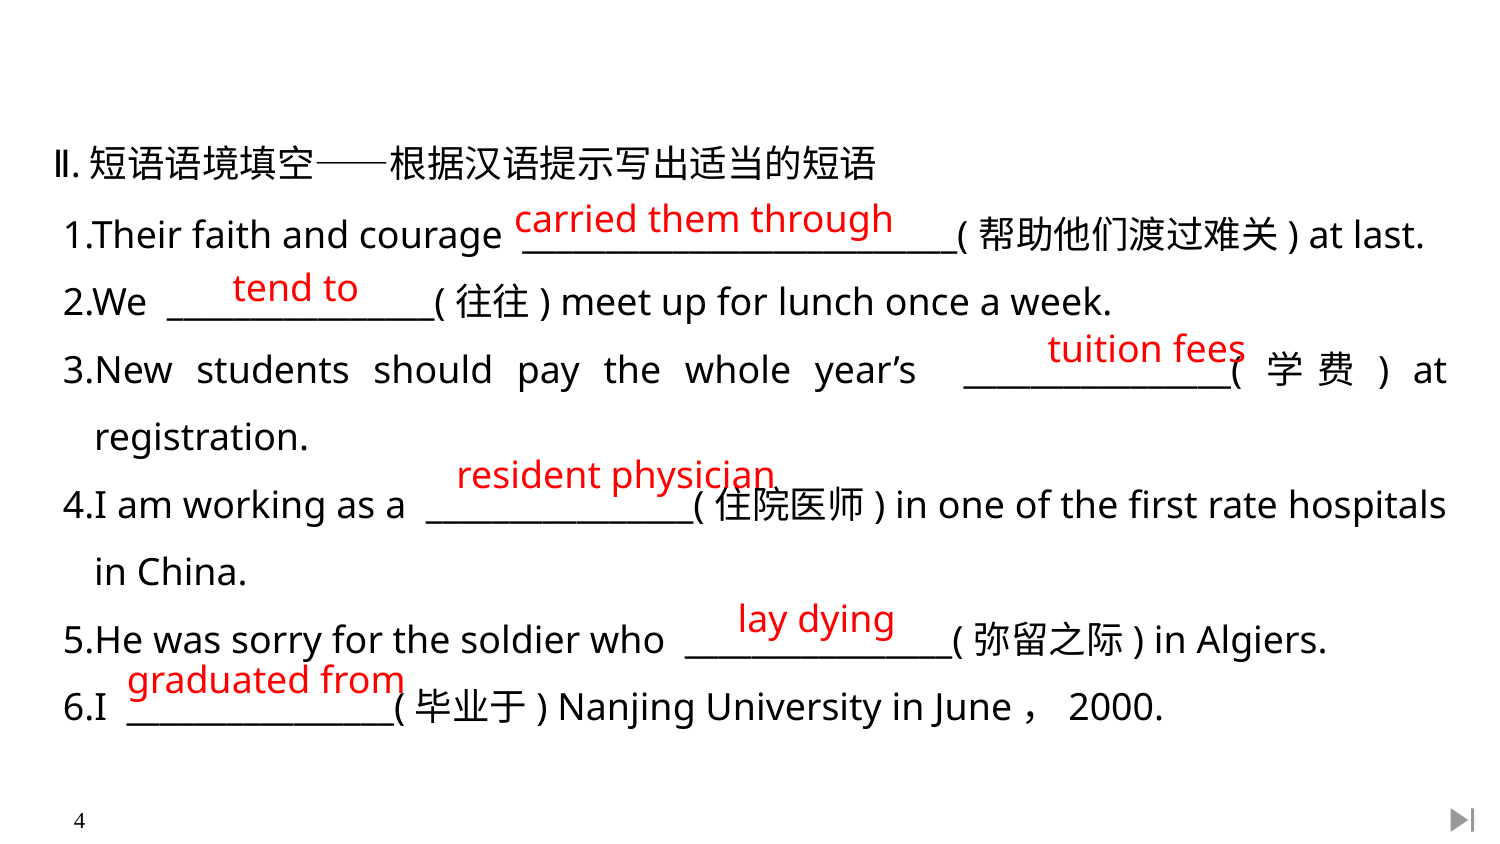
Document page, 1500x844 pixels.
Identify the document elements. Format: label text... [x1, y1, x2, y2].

text_box tuition fees [1036, 319, 1258, 376]
text_box graduated from [115, 650, 418, 707]
text_box 1.Their faith and courage __________________________(帮助他们渡过难关) at last. 2.We ________________(往往) meet up for lunch once a week. 3.New students should pay the whole year’s ________________(学费) at registration. 4.I am working as a ________________(住院医师) in one of the first rate hospitals in China. 5.He was sorry for the soldier who ________________(弥留之际) in Algiers. 6.I ________________(毕业于) Nanjing University in June，2000. [51, 182, 1459, 734]
text_box resident physician [445, 444, 788, 502]
text_box lay dying [726, 589, 908, 646]
text_box tend to [221, 258, 371, 315]
text_box carried them through [502, 189, 906, 246]
text_box Ⅱ.短语语境填空——根据汉语提示写出适当的短语 [41, 111, 1424, 191]
